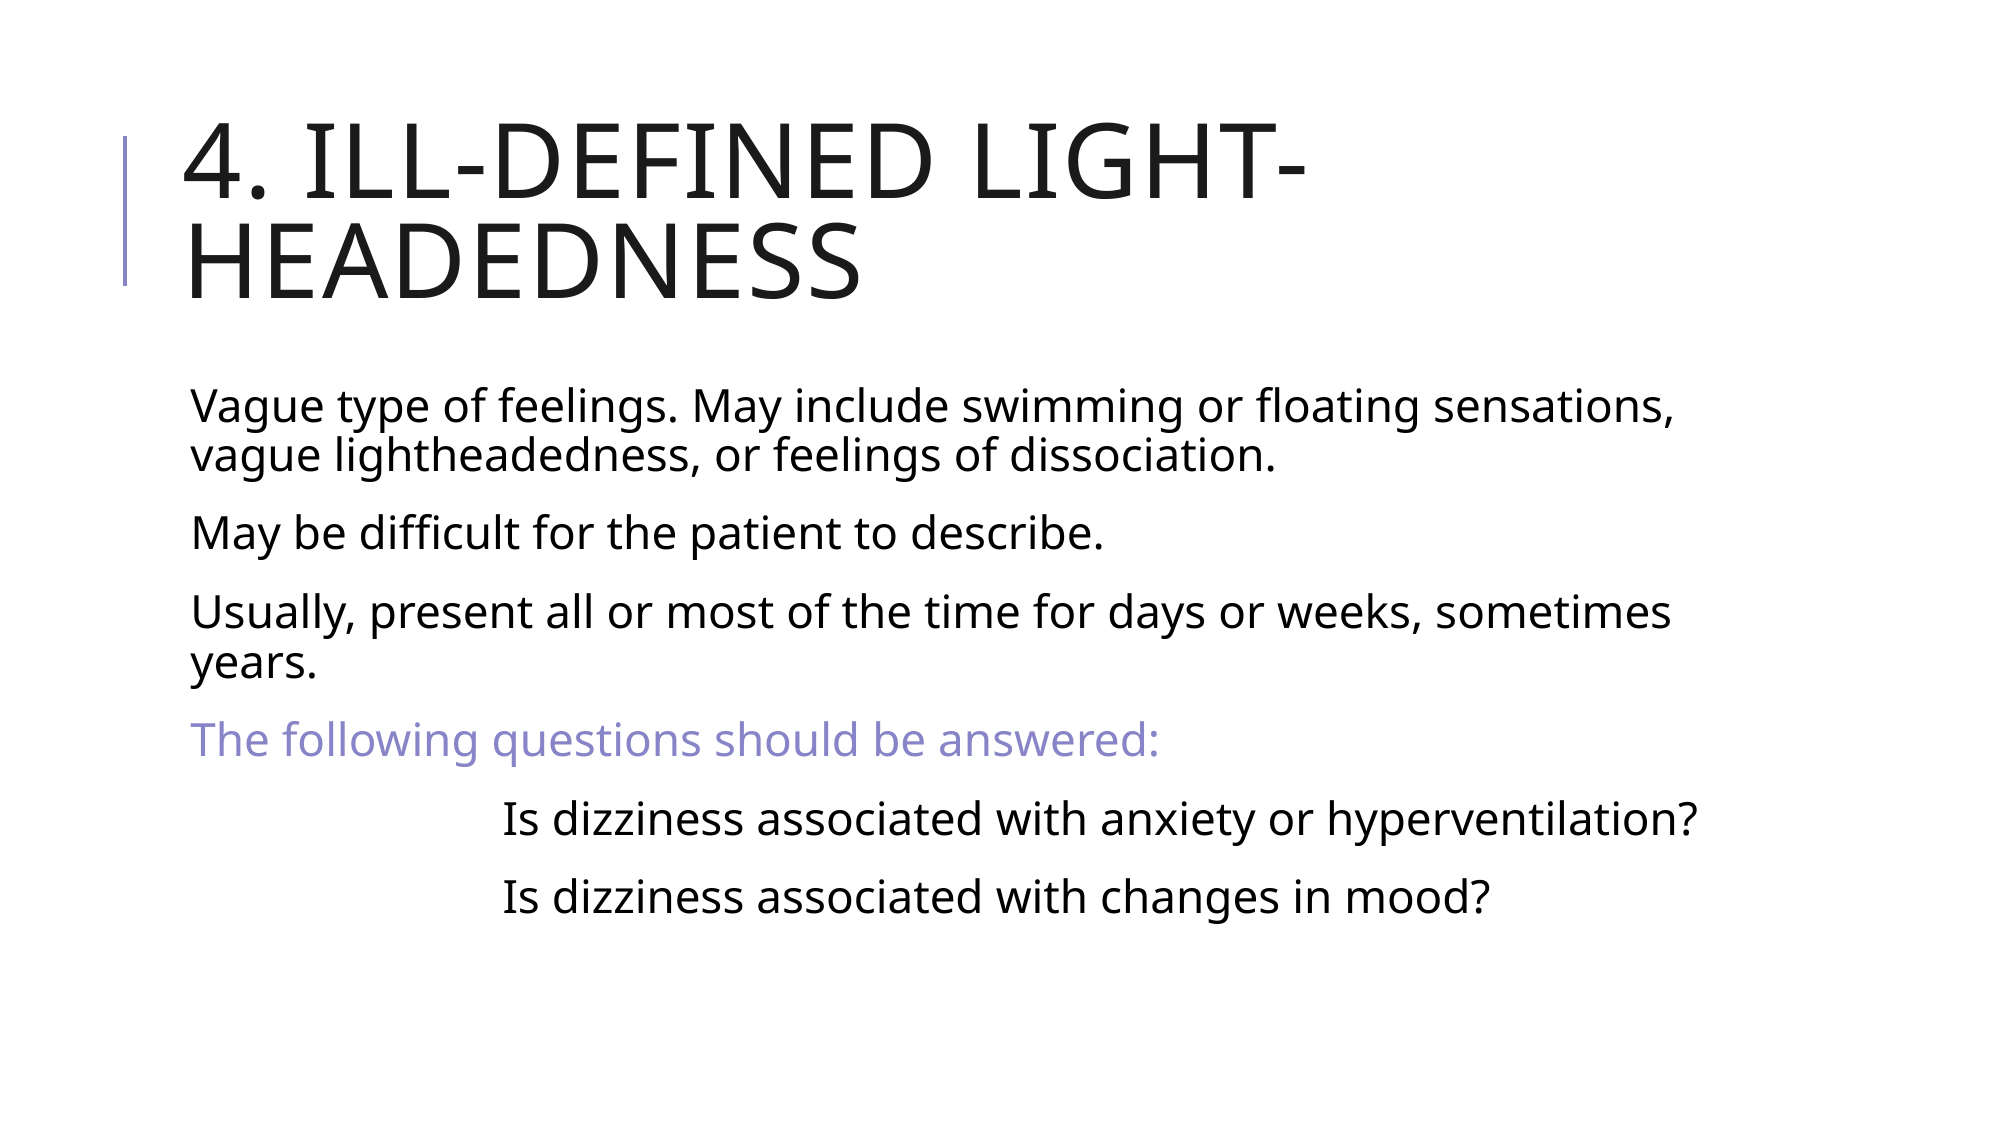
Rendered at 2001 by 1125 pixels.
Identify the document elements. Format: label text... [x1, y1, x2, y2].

list Vague type of feelings. May include swimming or floating sensations, vague lightheadedness, or feelings of dissociation. May be difficult for the patient to describe. Usually, present all or most of the time for days or weeks, sometimes years. The following questions should be answered: Is dizziness associated with anxiety or hyperventilation? Is dizziness associated with changes in mood? [168, 375, 1763, 1035]
title 4. Ill-defined light-headedness [168, 96, 1763, 342]
